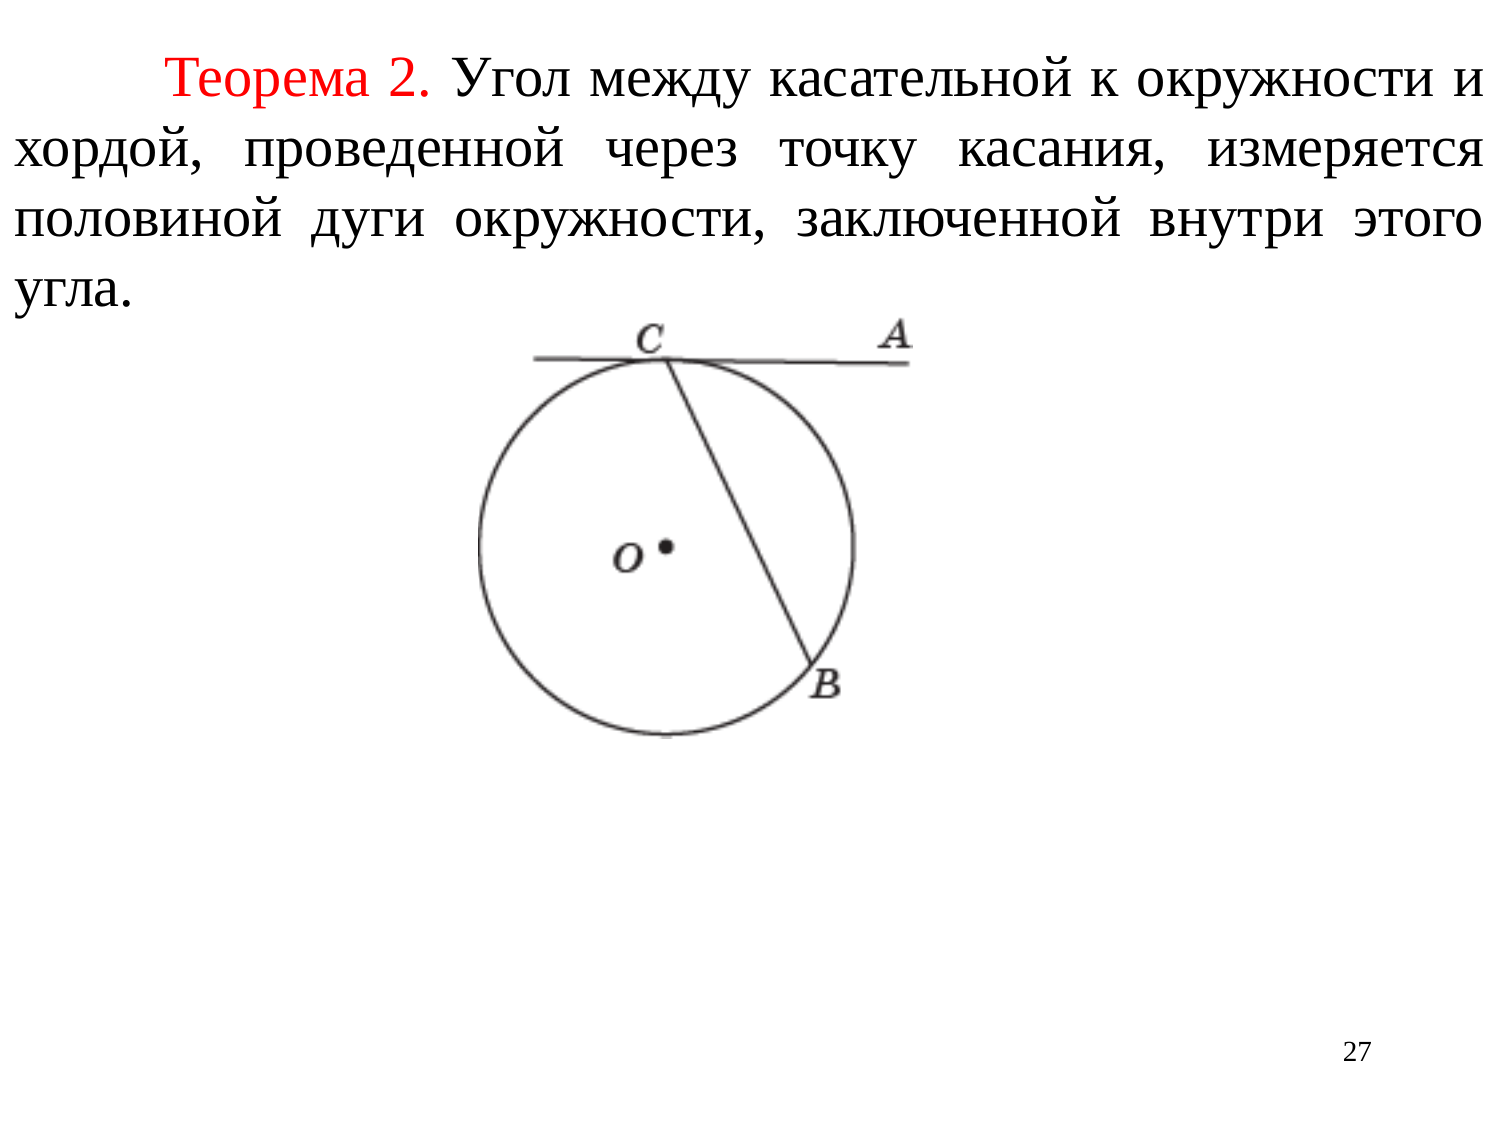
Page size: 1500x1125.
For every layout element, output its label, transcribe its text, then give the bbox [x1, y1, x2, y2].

slide_number 27 [1074, 1025, 1388, 1100]
text_box Теорема 2. Угол между касательной к окружности и хордой, проведенной через точку касания, измеряется половиной дуги окружности, заключенной внутри этого угла. [0, 30, 1500, 326]
picture [478, 314, 913, 739]
